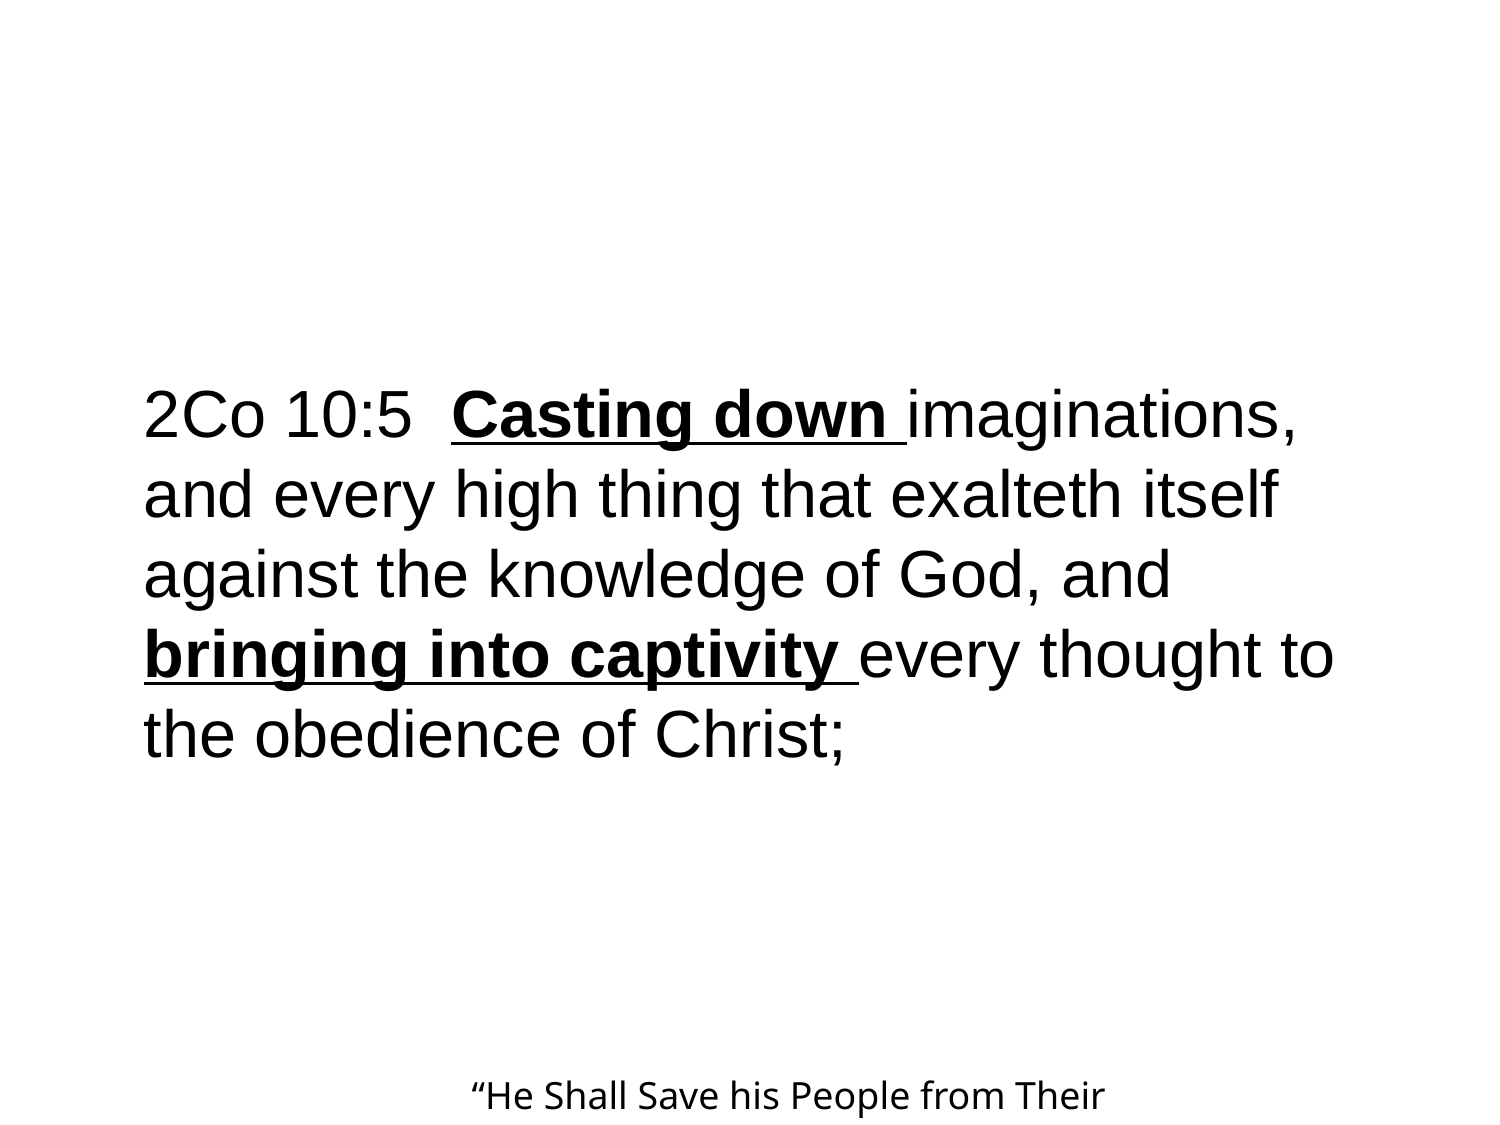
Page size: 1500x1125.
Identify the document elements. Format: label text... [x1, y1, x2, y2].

text_box 2Co 10:5 Casting down imaginations, and every high thing that exalteth itself against the knowledge of God, and bringing into captivity every thought to the obedience of Christ; [128, 283, 1407, 779]
